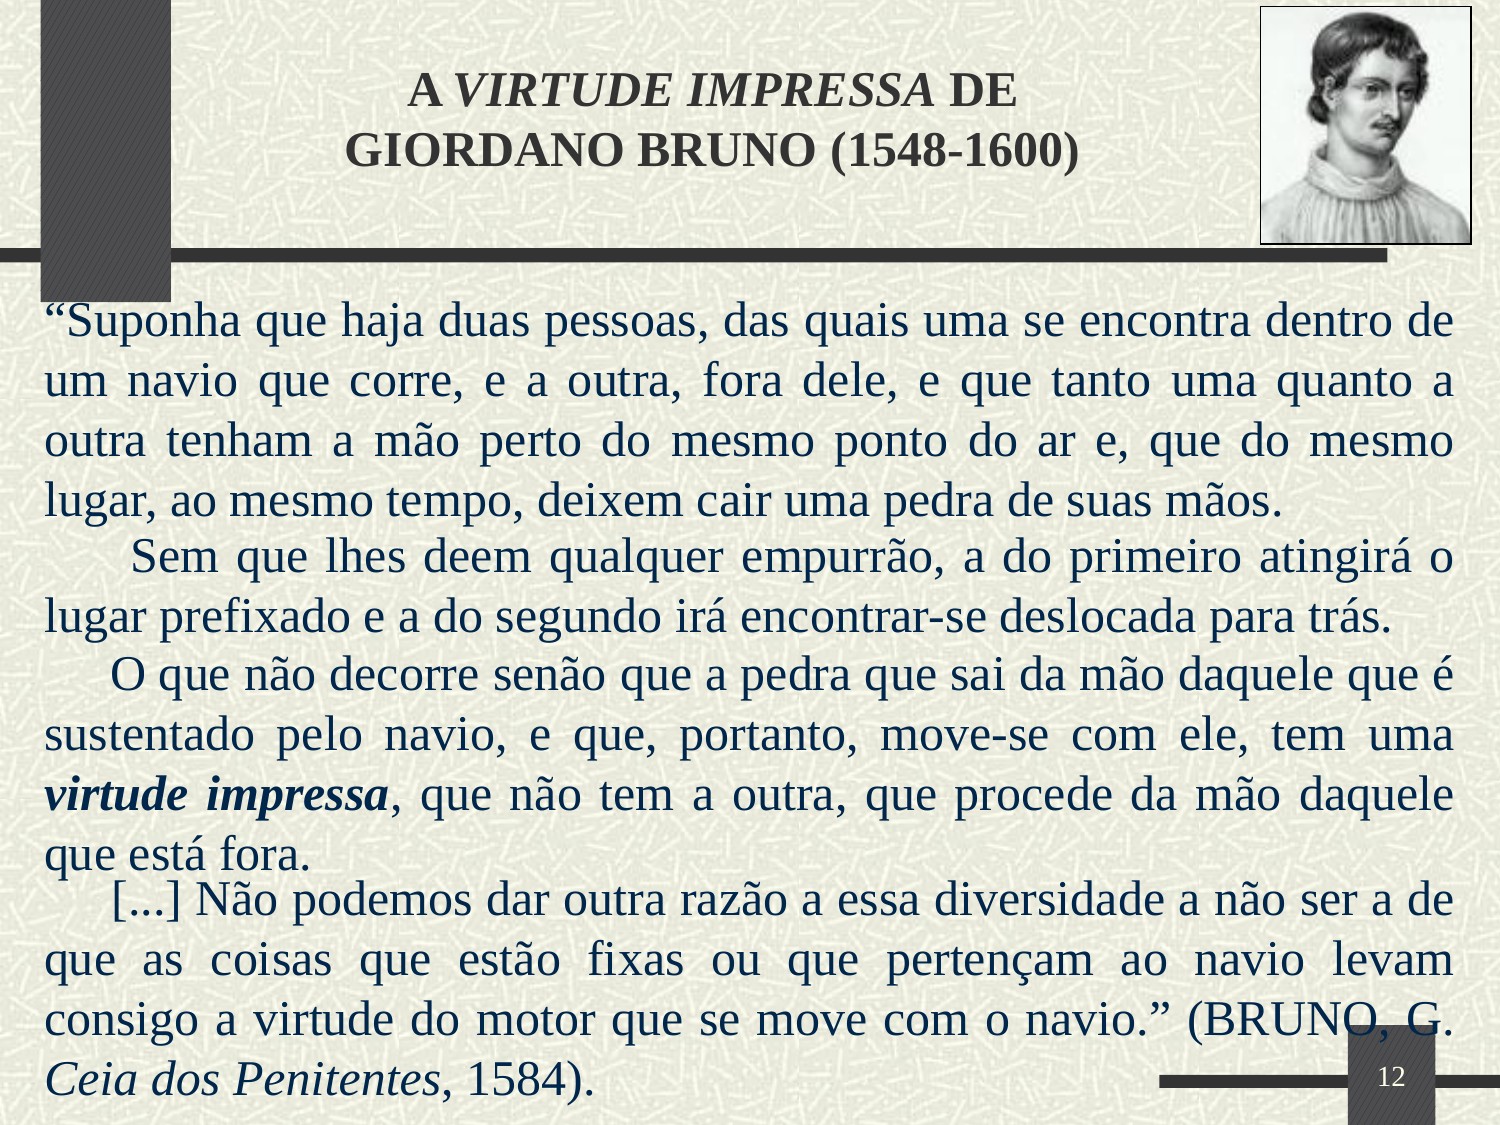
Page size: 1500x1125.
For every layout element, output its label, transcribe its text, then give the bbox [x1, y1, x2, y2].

title A VIRTUDE IMPRESSA DE GIORDANO BRUNO (1548-1600) [226, 40, 1199, 185]
text_box Sem que lhes deem qualquer empurrão, a do primeiro atingirá o lugar prefixado e a do segundo irá encontrar-se deslocada para trás. [29, 515, 1471, 633]
picture [171, 0, 1500, 1074]
text_box “Suponha que haja duas pessoas, das quais uma se encontra dentro de um navio que corre, e a outra, fora dele, e que tanto uma quanto a outra tenham a mão perto do mesmo ponto do ar e, que do mesmo lugar, ao mesmo tempo, deixem cair uma pedra de suas mãos. [29, 278, 1471, 515]
text_box [...] Não podemos dar outra razão a essa diversidade a não ser a de que as coisas que estão fixas ou que pertençam ao navio levam consigo a virtude do motor que se move com o navio.” (BRUNO, G. Ceia dos Penitentes, 1584). [29, 857, 1471, 1113]
slide_number 12 [1347, 1113, 1436, 1125]
picture [0, 263, 1347, 1125]
picture [1436, 1088, 1500, 1125]
text_box O que não decorre senão que a pedra que sai da mão daquele que é sustentado pelo navio, e que, portanto, move-se com ele, tem uma virtude impressa, que não tem a outra, que procede da mão daquele que está fora. [29, 633, 1471, 857]
picture [0, 0, 40, 248]
